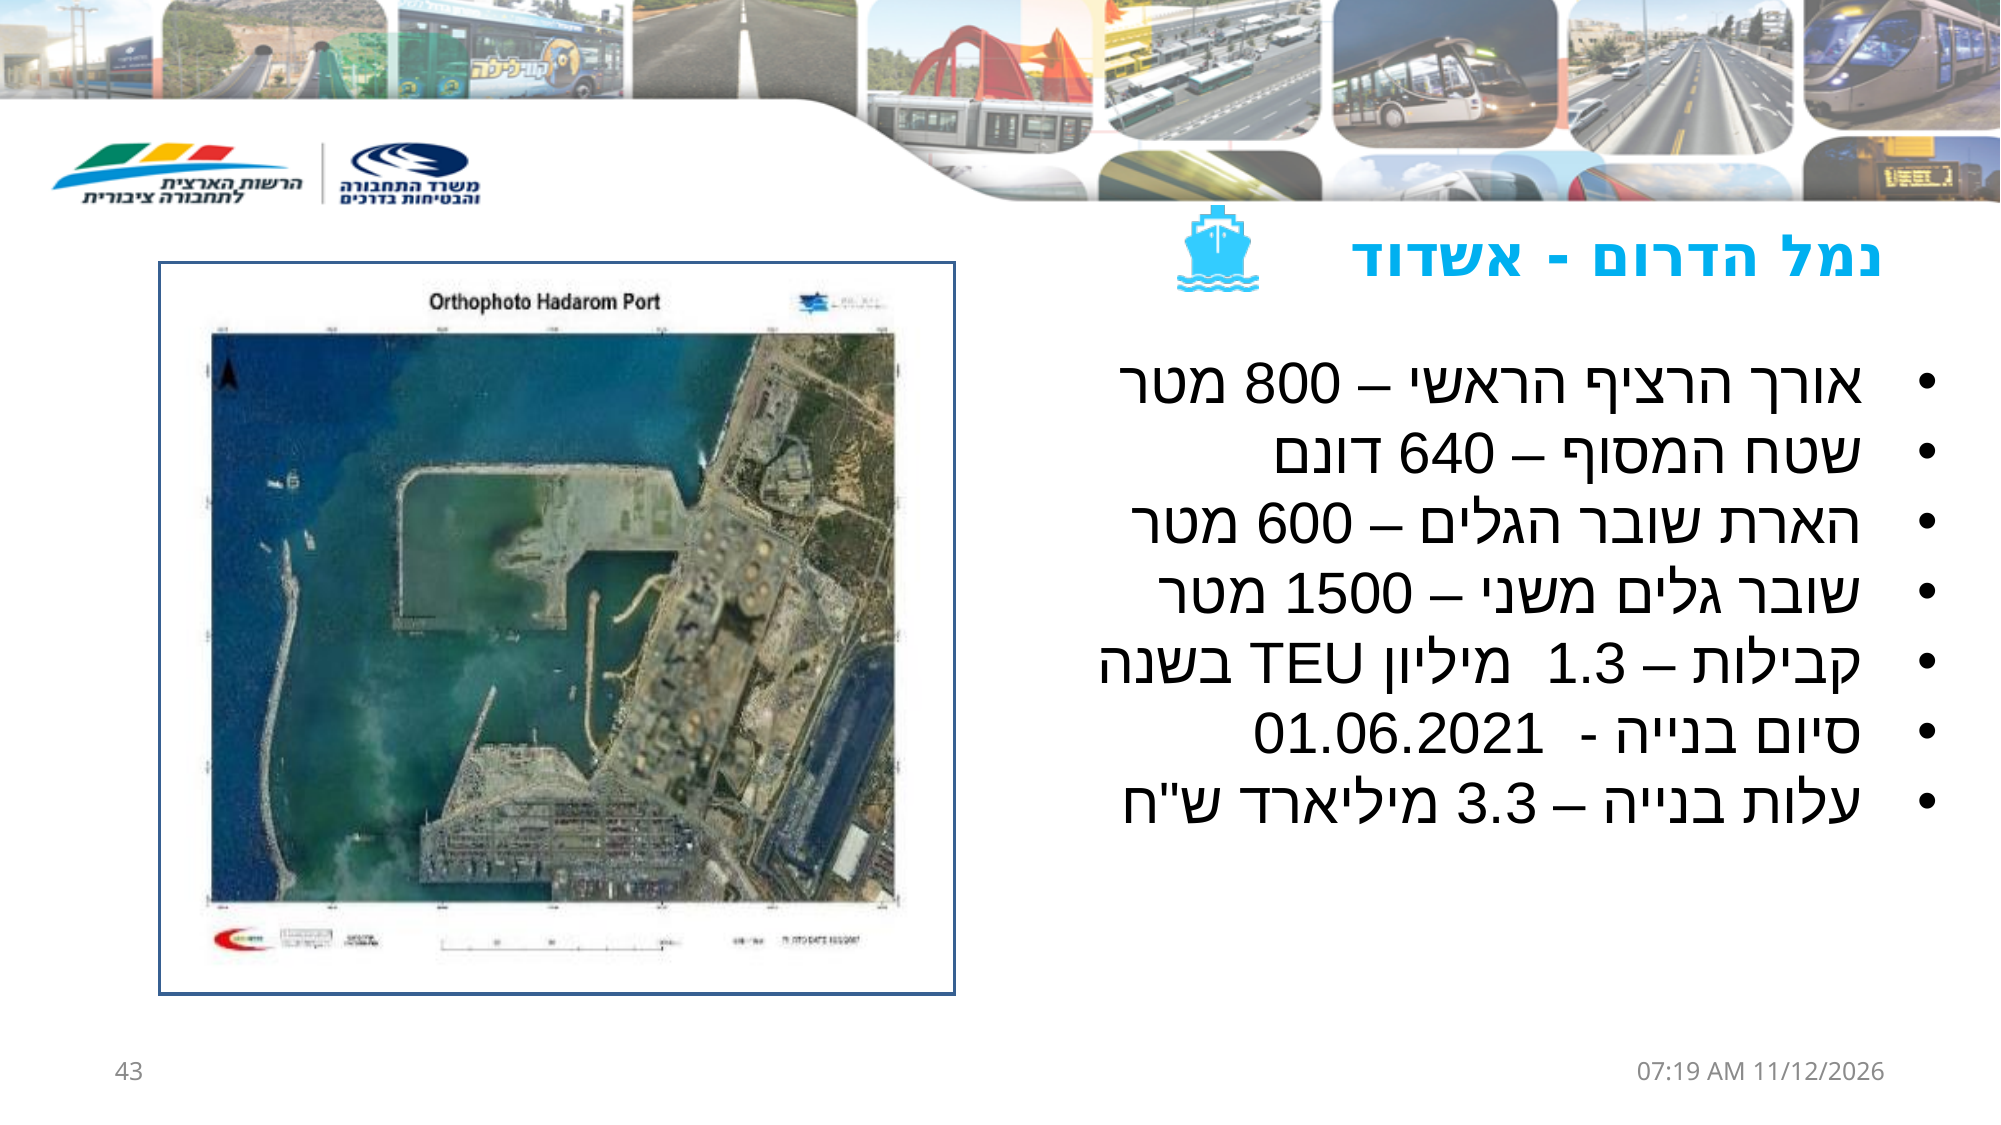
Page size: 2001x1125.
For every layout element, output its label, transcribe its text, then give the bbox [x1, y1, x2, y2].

picture [161, 263, 953, 993]
slide_number 05 יוני 19 [1433, 1042, 1900, 1103]
text_box אורך הרציף הראשי – 800 מטר שטח המסוף – 640 דונם הארת שובר הגלים – 600 מטר שובר גלים משני – 1500 מטר קבילות – 1.3 מיליון TEU בשנה סיום בנייה - 01.06.2021 עלות בנייה – 3.3 מיליארד ש"ח [959, 338, 1953, 913]
title נמל הדרום - אשדוד [99, 206, 1900, 301]
slide_number 43 [99, 1042, 567, 1103]
picture [0, 0, 2000, 292]
